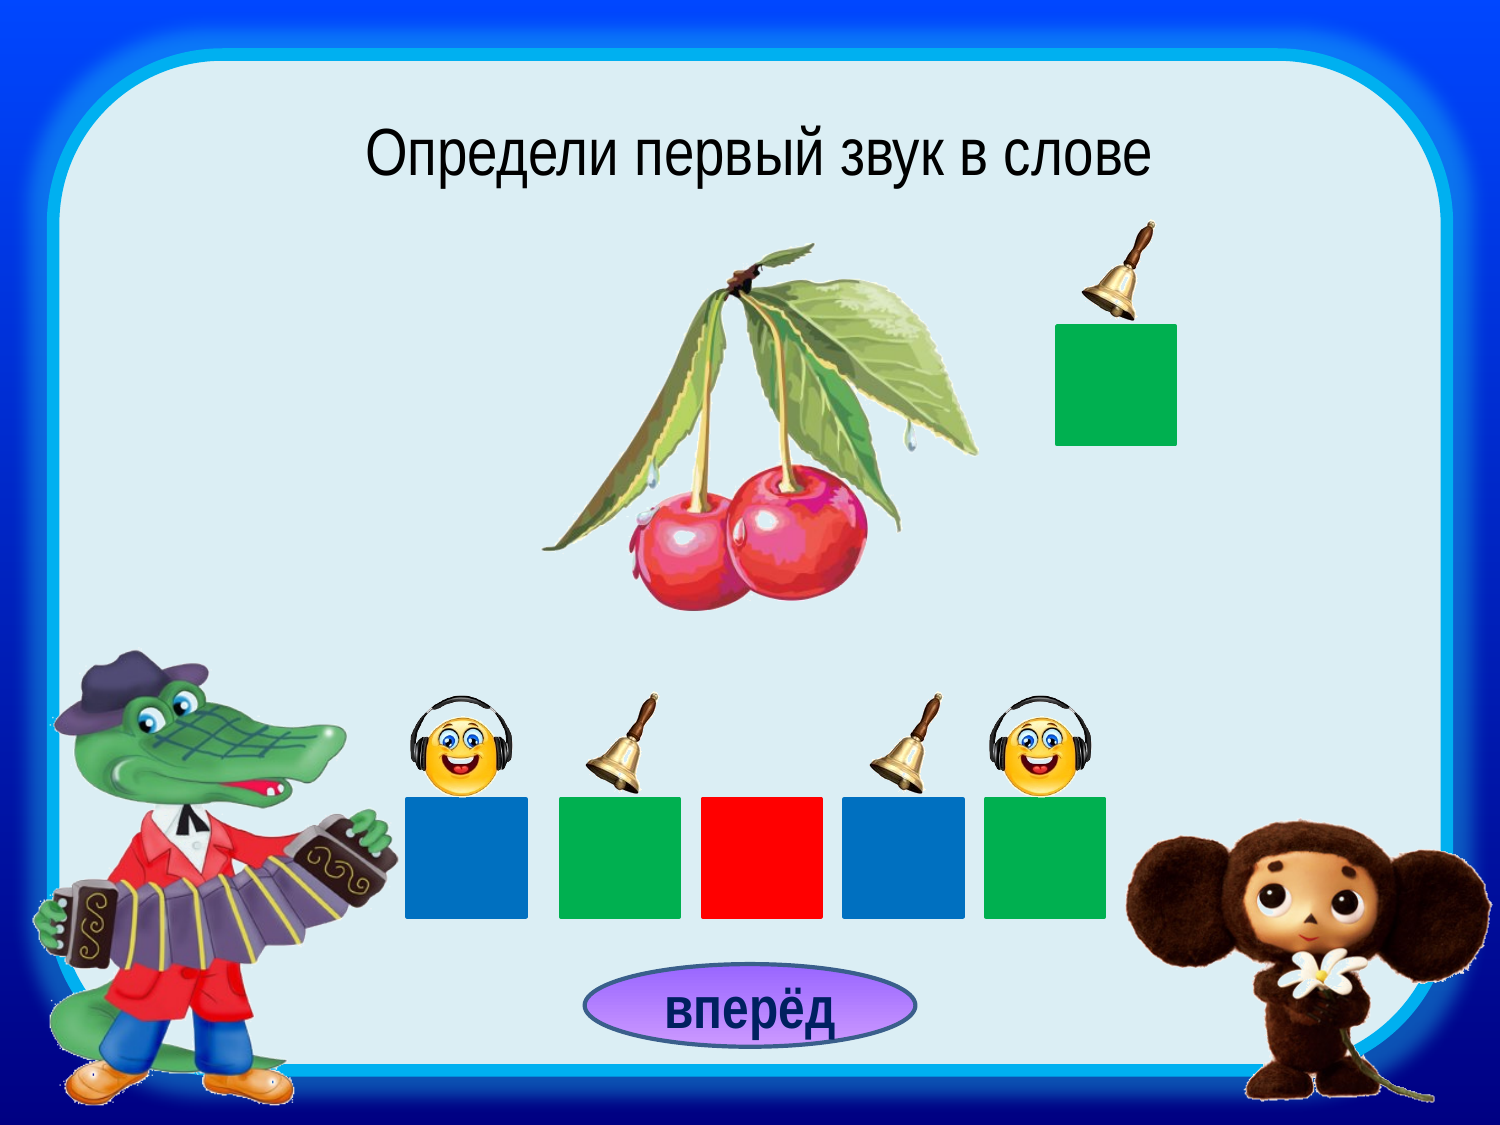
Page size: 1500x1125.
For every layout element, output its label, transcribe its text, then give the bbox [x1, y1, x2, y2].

picture [537, 243, 979, 620]
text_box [560, 680, 680, 917]
picture [1122, 798, 1500, 1125]
text_box вперёд [582, 961, 918, 1049]
text_box [701, 797, 823, 919]
picture [29, 635, 400, 1125]
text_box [844, 680, 963, 917]
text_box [407, 692, 526, 917]
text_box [985, 692, 1105, 917]
text_box Определи первый звук в слове [350, 101, 1169, 197]
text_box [1056, 207, 1176, 445]
